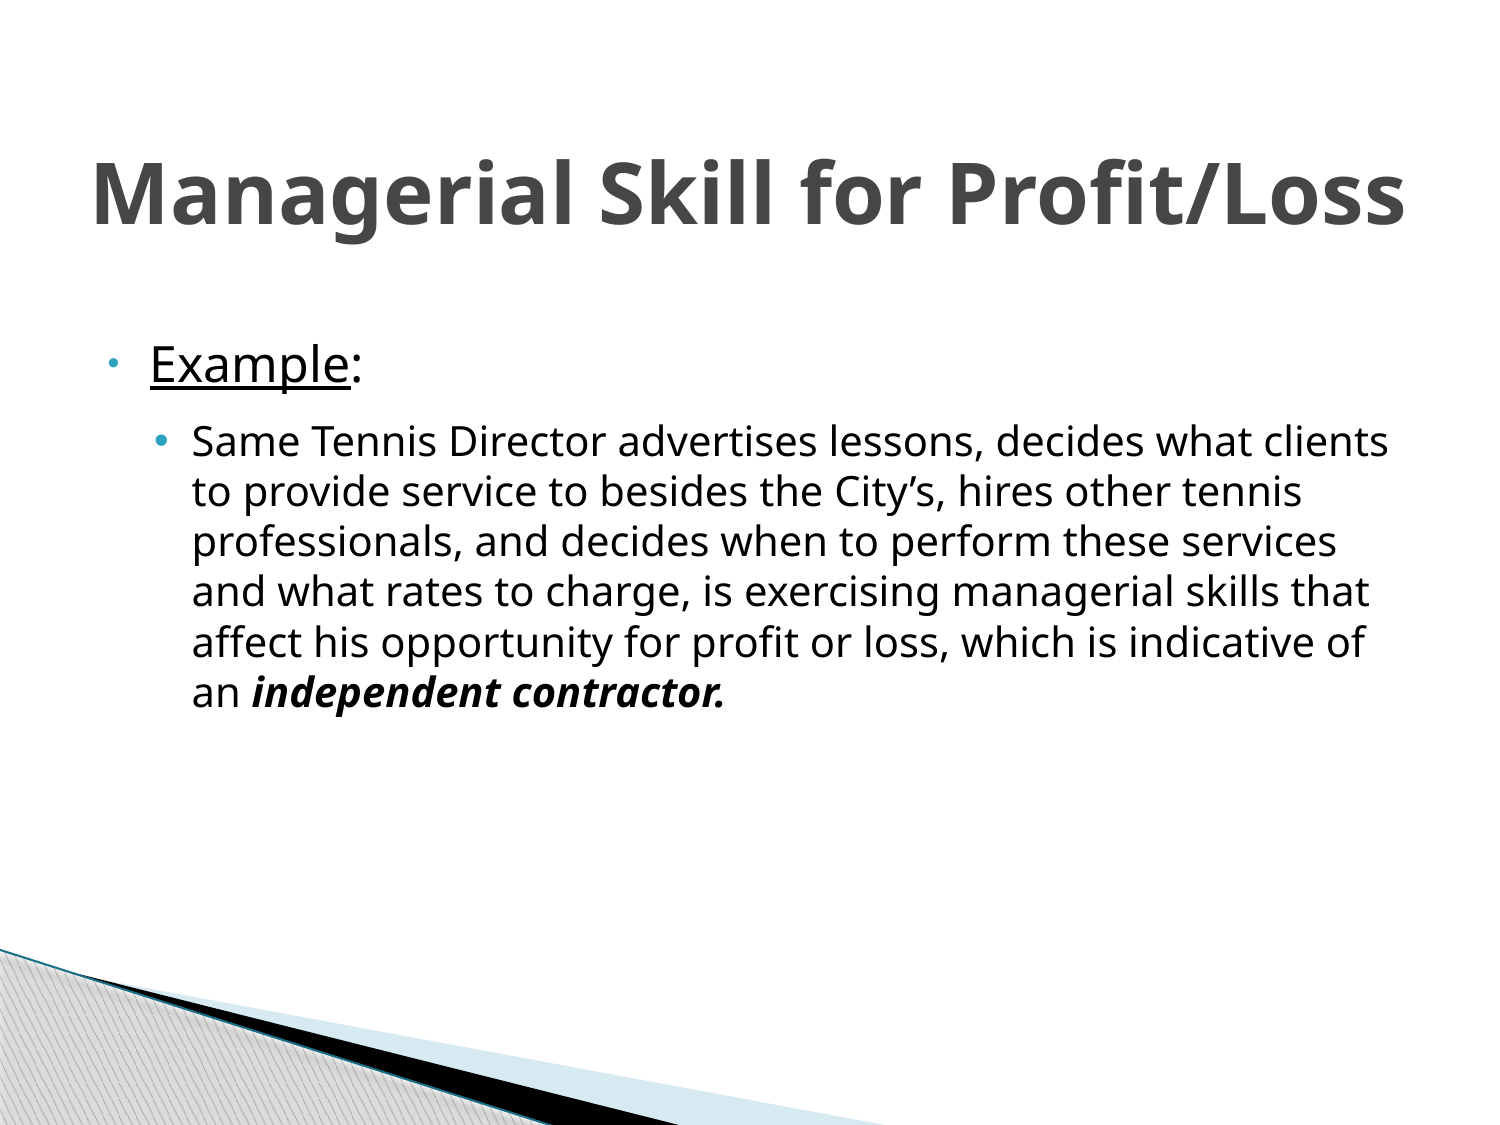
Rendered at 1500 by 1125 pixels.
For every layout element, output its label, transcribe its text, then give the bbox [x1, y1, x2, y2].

title Managerial Skill for Profit/Loss [75, 87, 1500, 293]
list Example: Same Tennis Director advertises lessons, decides what clients to provide service to besides the City’s, hires other tennis professionals, and decides when to perform these services and what rates to charge, is exercising managerial skills that affect his opportunity for profit or loss, which is indicative of an independent contractor. [75, 324, 1425, 988]
